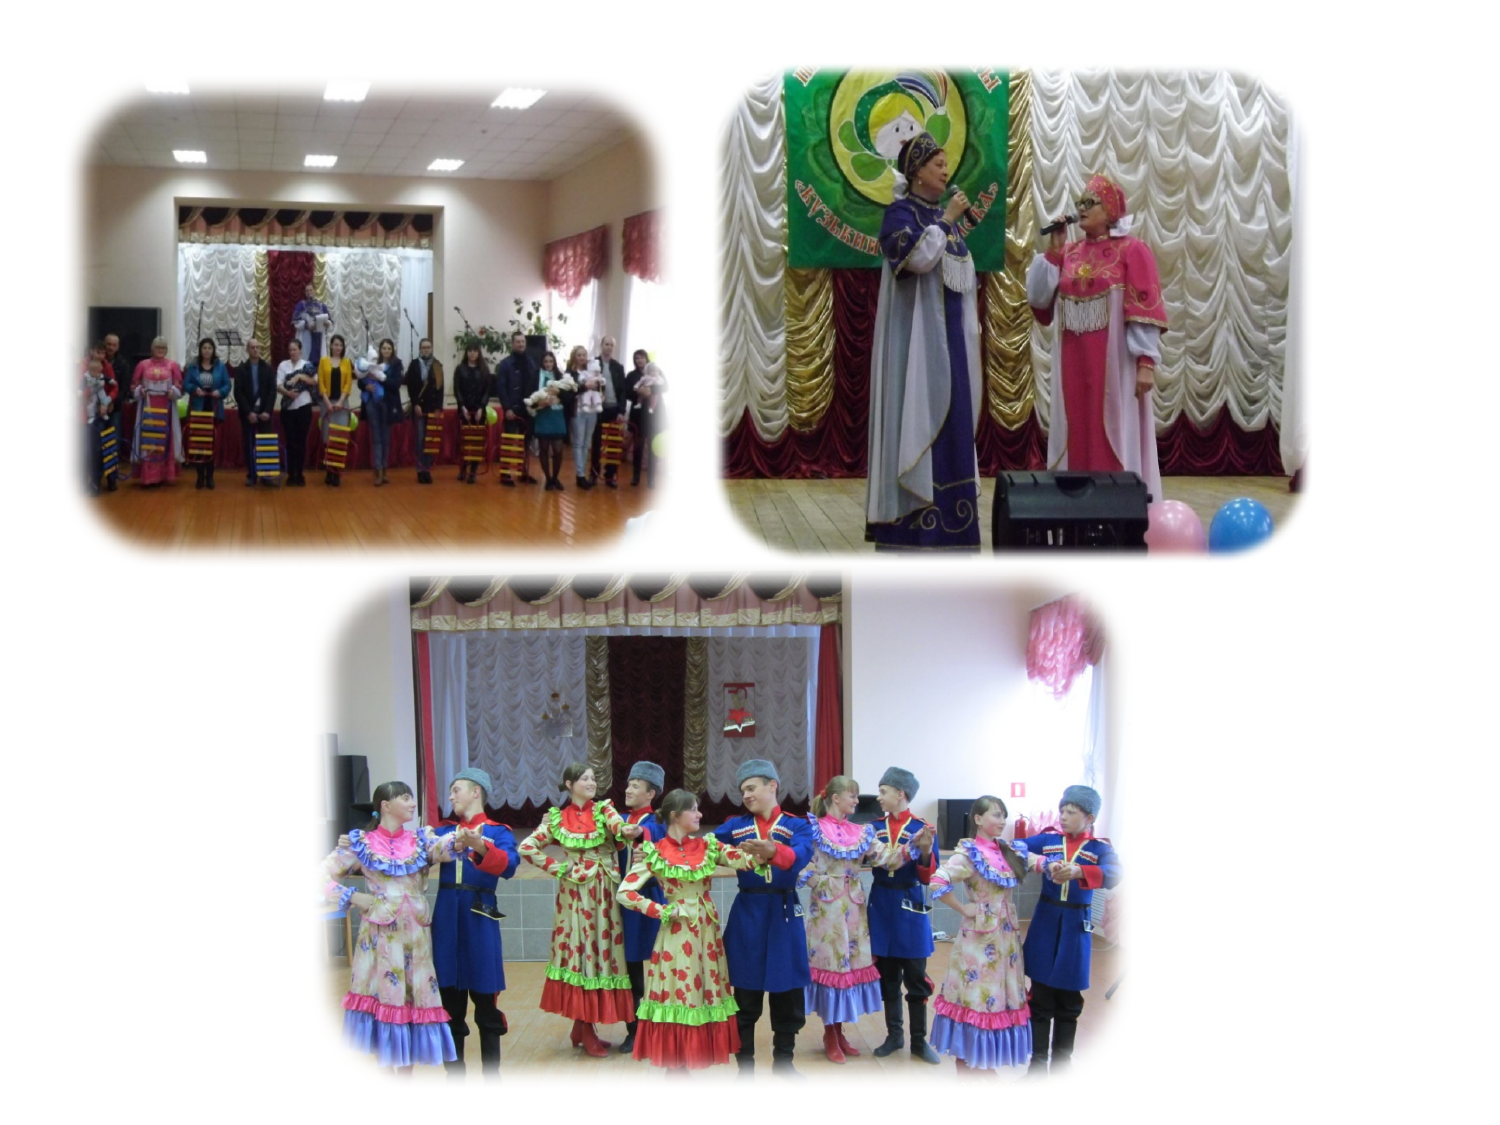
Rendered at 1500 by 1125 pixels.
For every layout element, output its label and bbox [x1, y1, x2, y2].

picture [62, 62, 1313, 1088]
